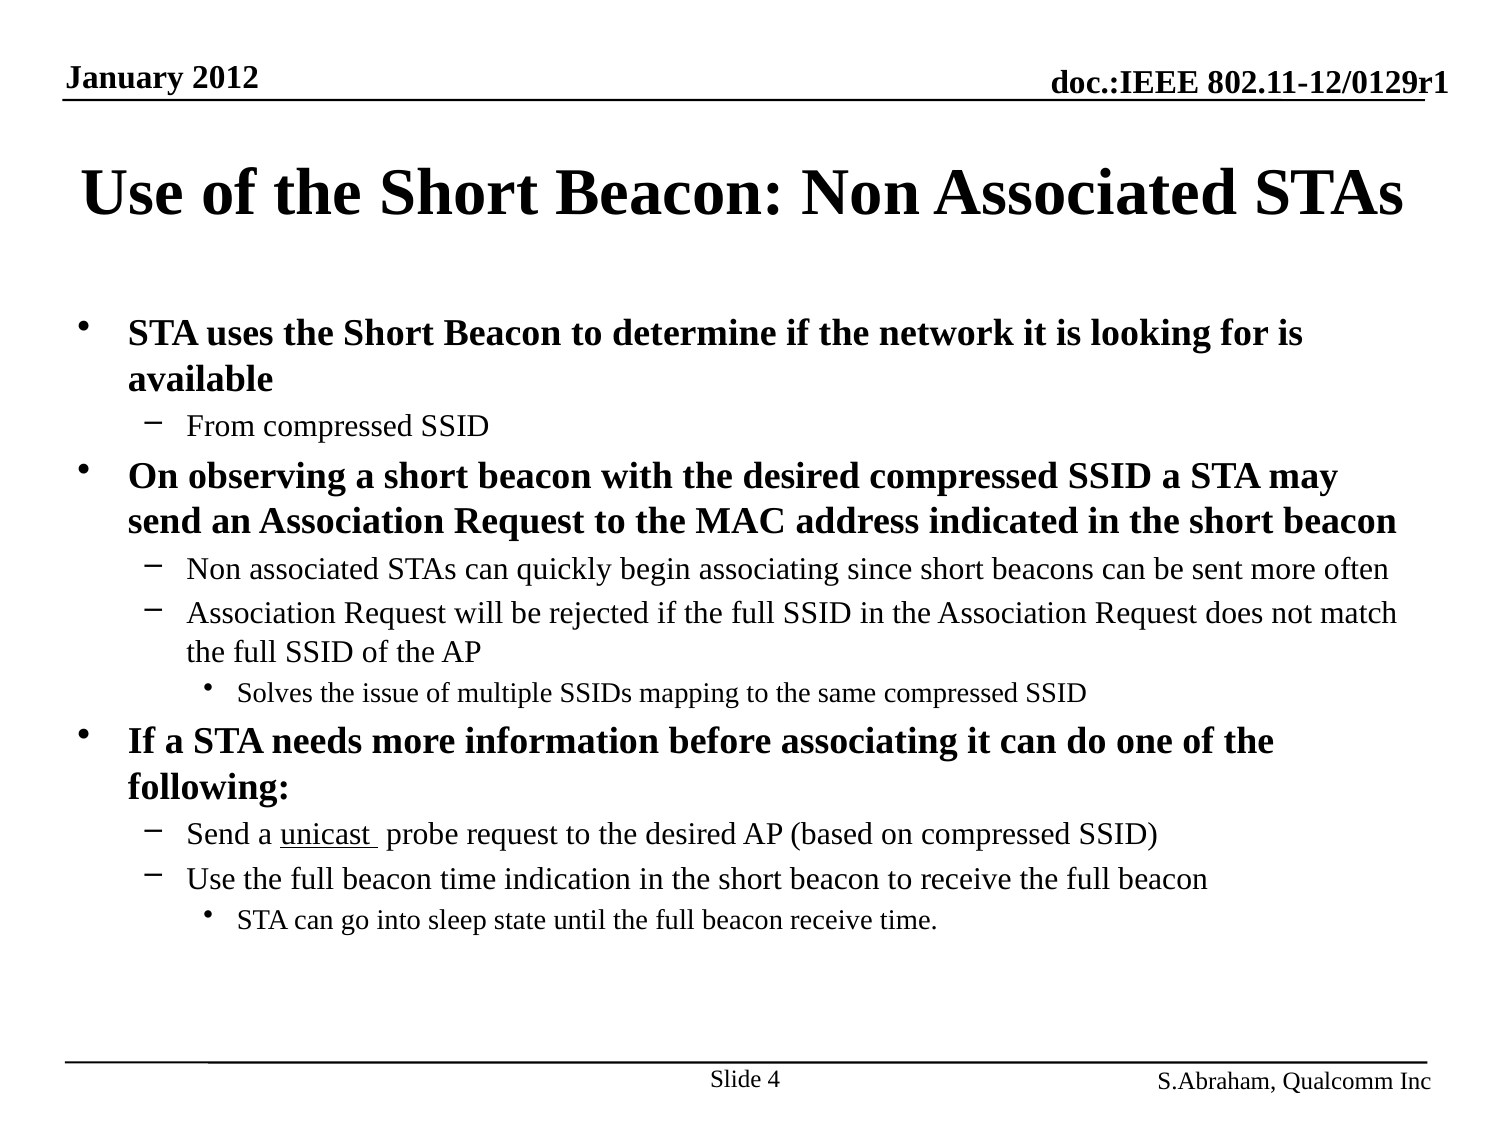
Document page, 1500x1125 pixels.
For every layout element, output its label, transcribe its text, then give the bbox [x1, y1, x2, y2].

title Use of the Short Beacon: Non Associated STAs [62, 112, 1426, 263]
list STA uses the Short Beacon to determine if the network it is looking for is available From compressed SSID On observing a short beacon with the desired compressed SSID a STA may send an Association Request to the MAC address indicated in the short beacon Non associated STAs can quickly begin associating since short beacons can be sent more often Association Request will be rejected if the full SSID in the Association Request does not match the full SSID of the AP Solves the issue of multiple SSIDs mapping to the same compressed SSID If a STA needs more information before associating it can do one of the following: Send a unicast probe request to the desired AP (based on compressed SSID) Use the full beacon time indication in the short beacon to receive the full beacon STA can go into sleep state until the full beacon receive time. [62, 299, 1426, 1001]
slide_number Slide 4 [700, 1061, 790, 1093]
